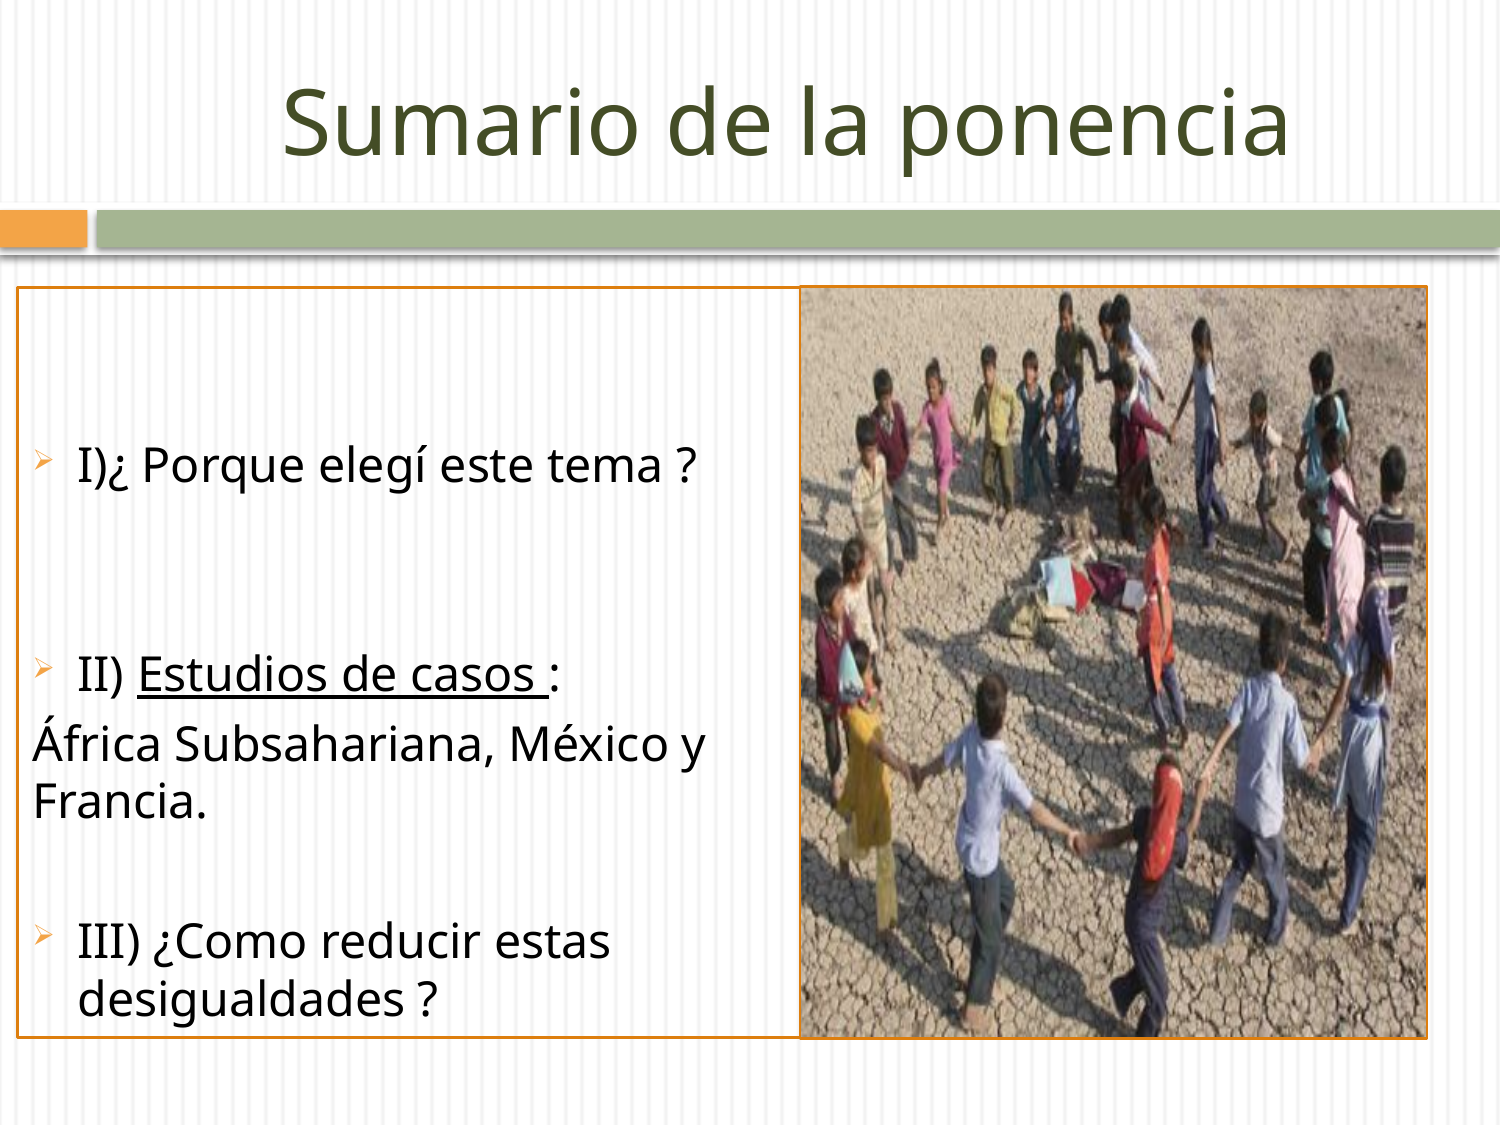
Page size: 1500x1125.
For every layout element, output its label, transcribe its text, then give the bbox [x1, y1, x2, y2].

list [800, 287, 1427, 1038]
list I)¿ Porque elegí este tema ? II) Estudios de casos : África Subsahariana, México y Francia. III) ¿Como reducir estas desigualdades ? [17, 287, 799, 1038]
title Sumario de la ponencia [99, 37, 1438, 200]
